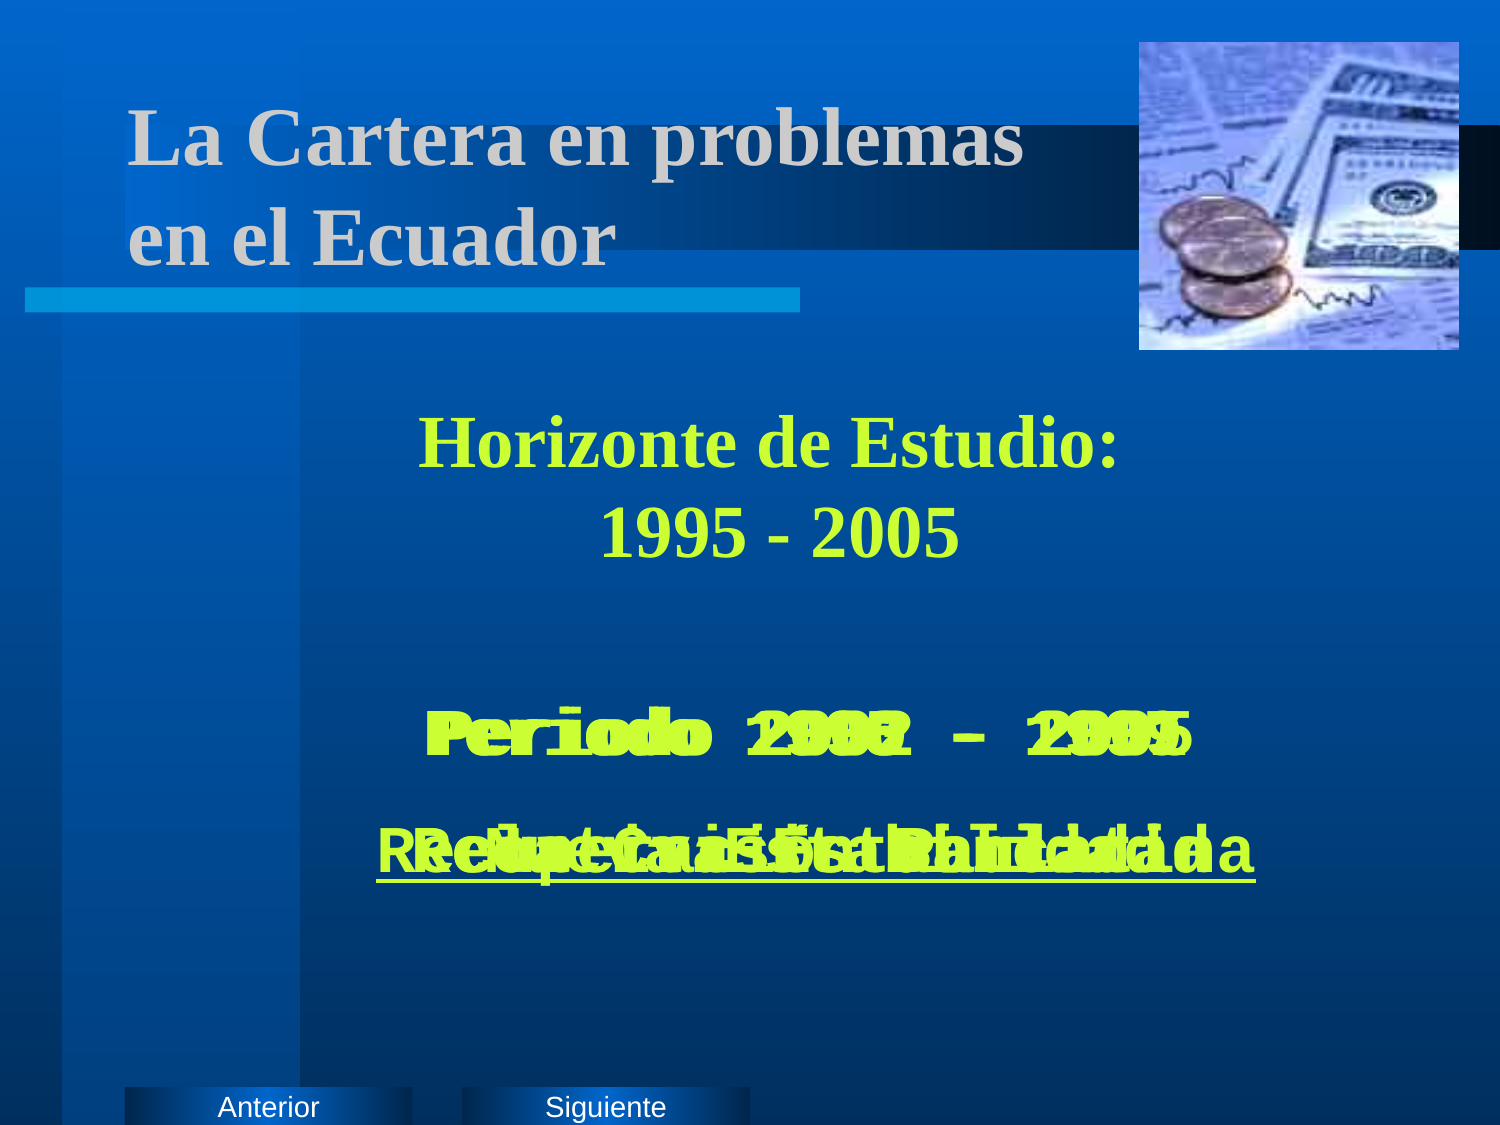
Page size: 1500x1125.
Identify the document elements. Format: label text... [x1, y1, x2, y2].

title La Cartera en problemas en el Ecuador [111, 113, 1058, 252]
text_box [418, 680, 1212, 894]
text_box Horizonte de Estudio: 1995 - 2005 [312, 385, 1246, 581]
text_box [1212, 680, 1273, 894]
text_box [359, 680, 417, 894]
picture [1139, 42, 1459, 351]
